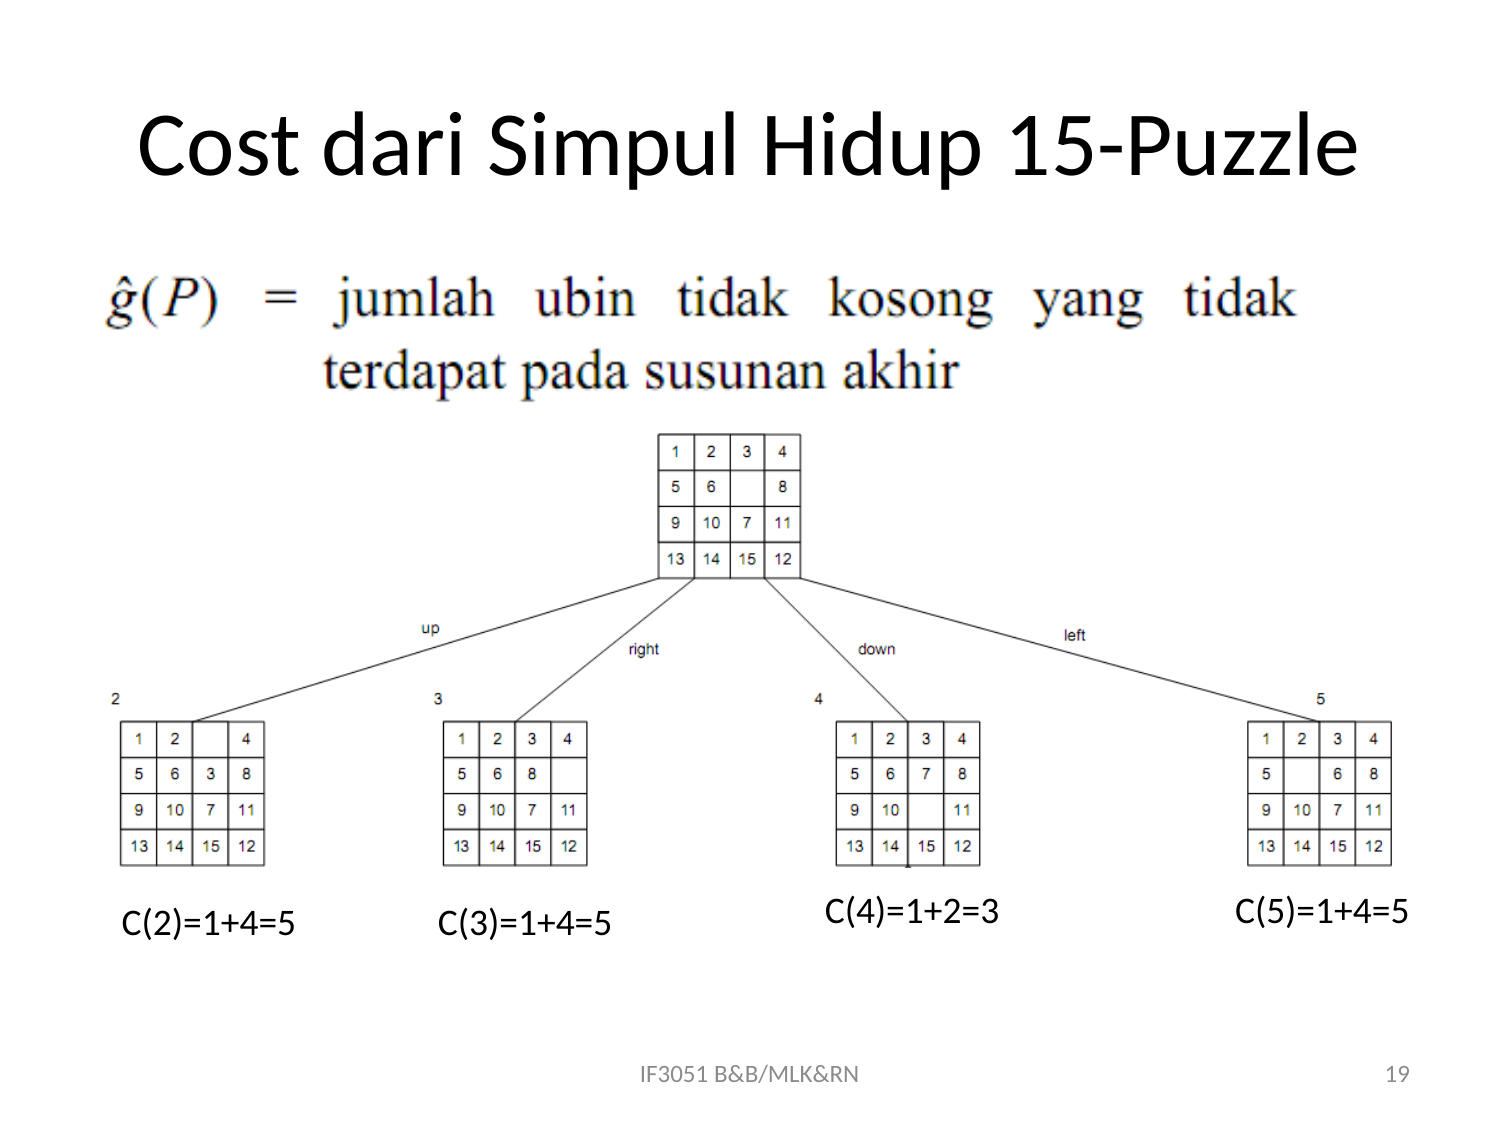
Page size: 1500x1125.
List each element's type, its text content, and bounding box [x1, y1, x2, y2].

footer IF3051 B&B/MLK&RN [512, 1042, 988, 1103]
text_box C(2)=1+4=5 [106, 890, 312, 951]
text_box C(4)=1+2=3 [809, 878, 1015, 939]
text_box C(5)=1+4=5 [1220, 878, 1425, 939]
text_box C(3)=1+4=5 [423, 890, 628, 951]
picture [93, 245, 1315, 411]
title Cost dari Simpul Hidup 15-Puzzle [75, 45, 1425, 233]
picture [105, 433, 1397, 869]
slide_number 19 [1074, 1042, 1425, 1103]
